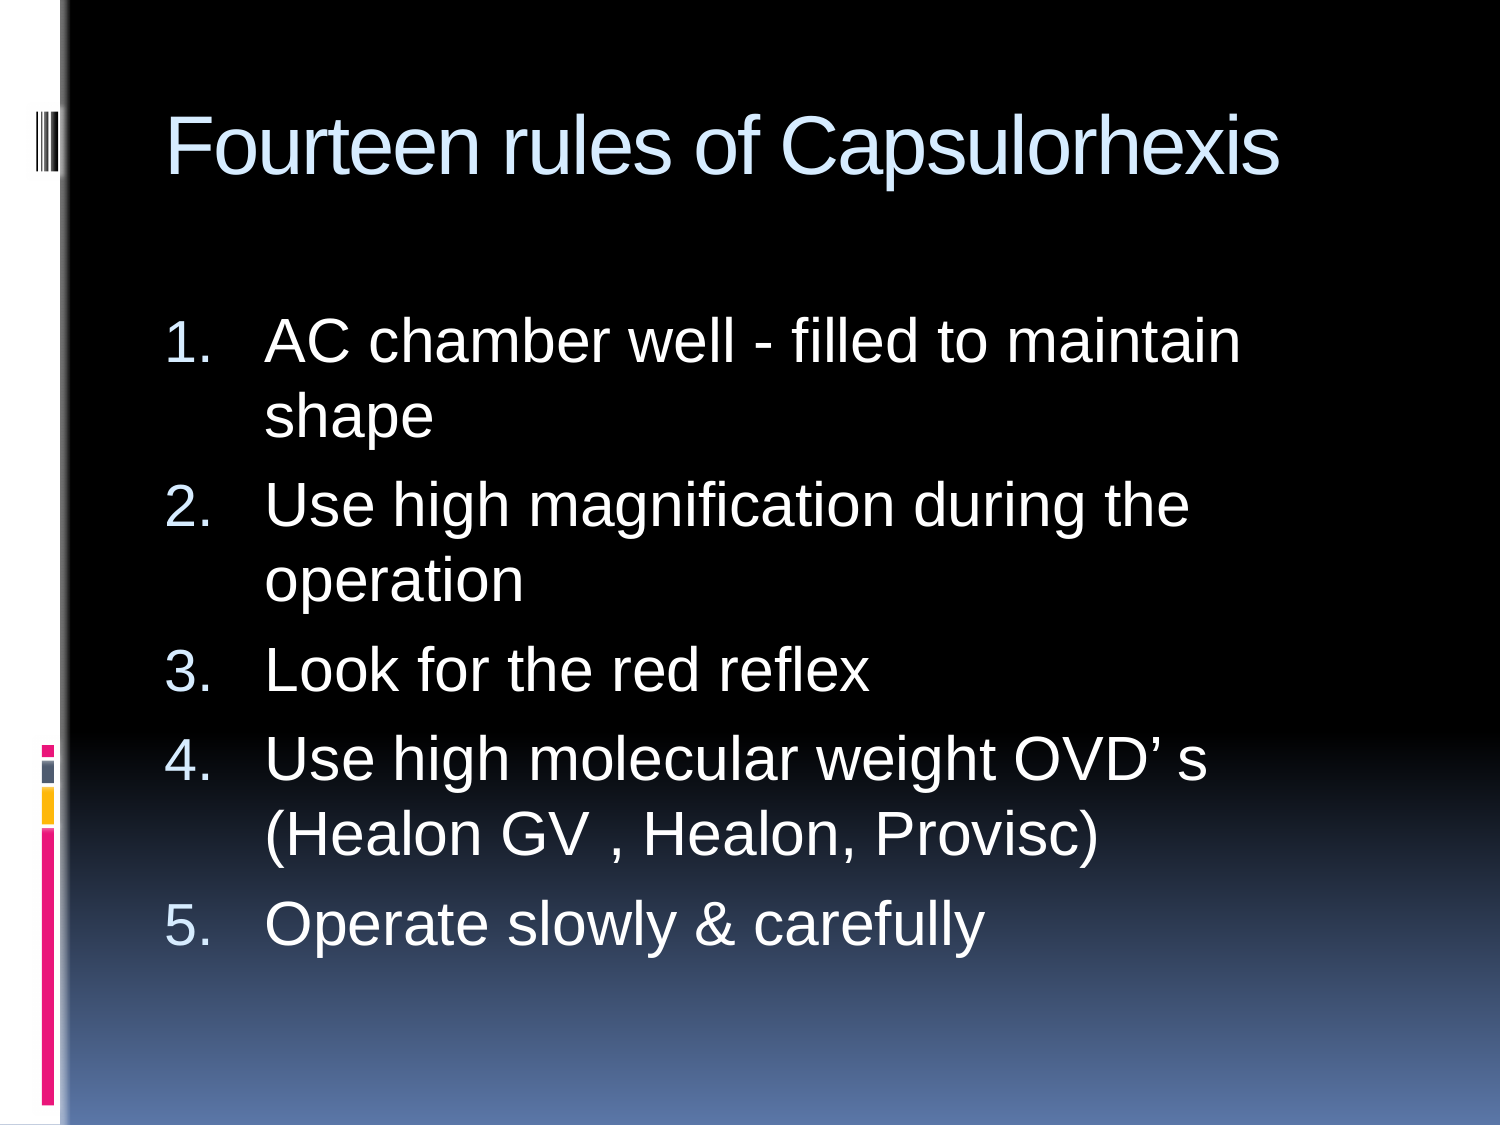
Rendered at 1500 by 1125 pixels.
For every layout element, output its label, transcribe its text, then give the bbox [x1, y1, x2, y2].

list AC chamber well - filled to maintain shape Use high magnification during the operation Look for the red reflex Use high molecular weight OVD’ s (Healon GV , Healon, Provisc) Operate slowly & carefully [150, 292, 1425, 1043]
title Fourteen rules of Capsulorhexis [150, 83, 1425, 234]
